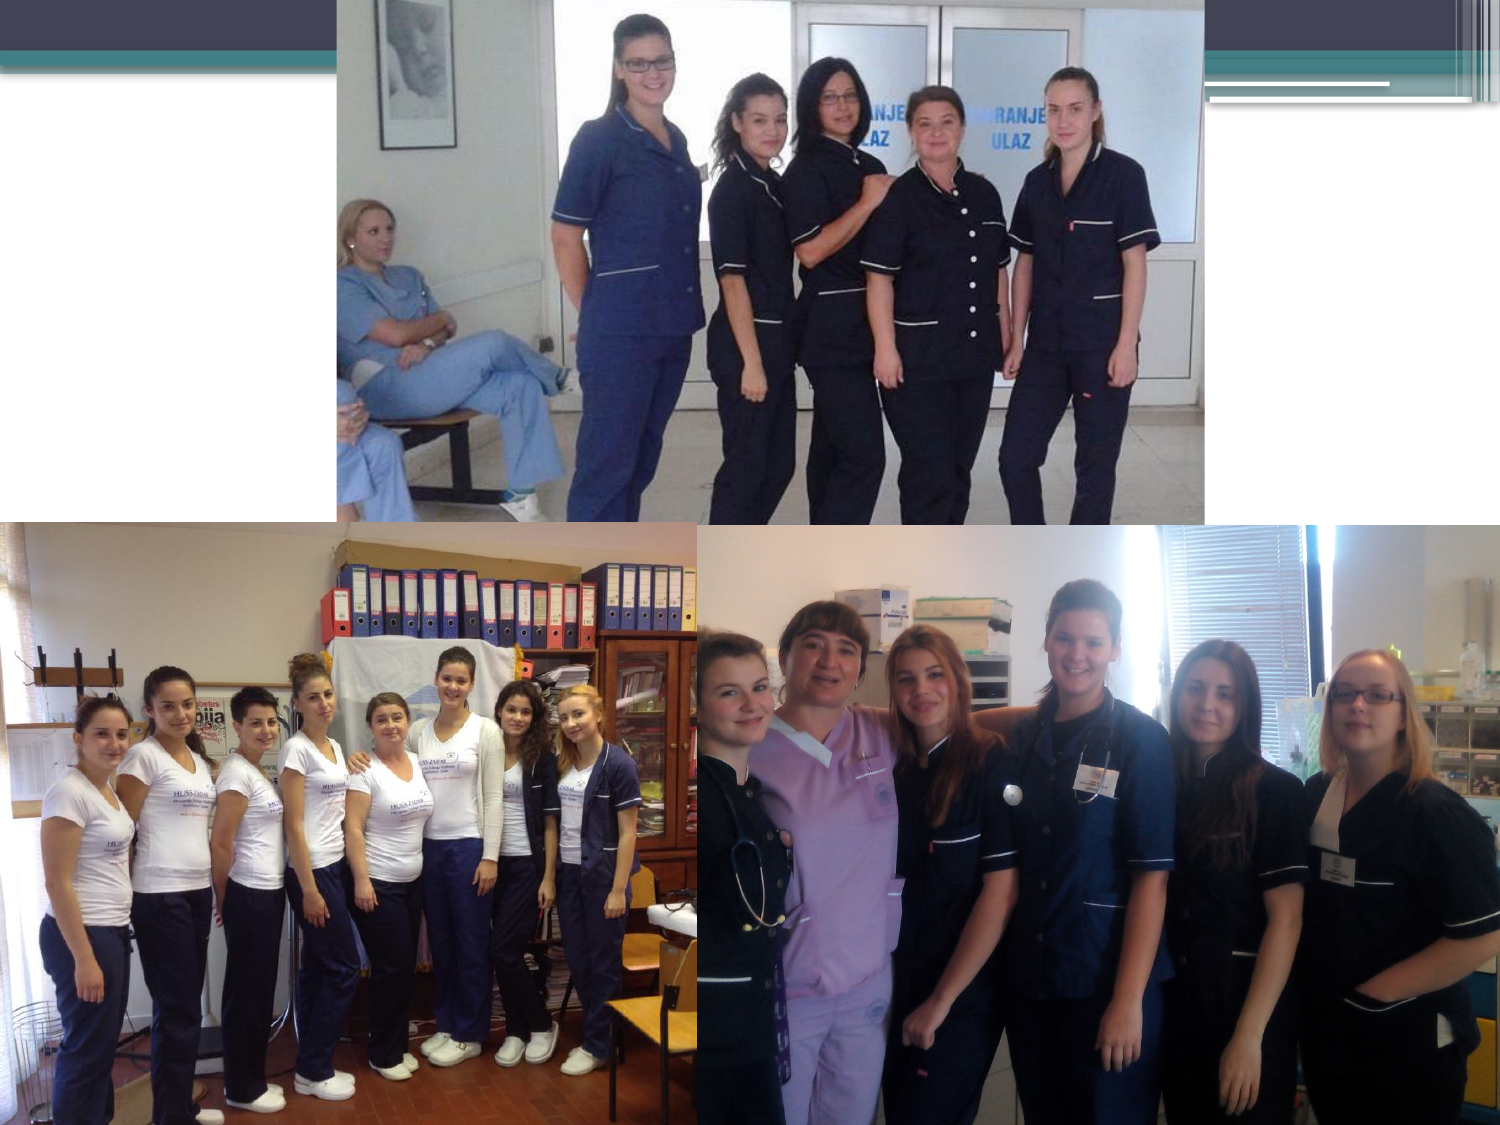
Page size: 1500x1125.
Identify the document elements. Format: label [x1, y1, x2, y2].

picture [0, 522, 1500, 1125]
list [336, 0, 1205, 522]
